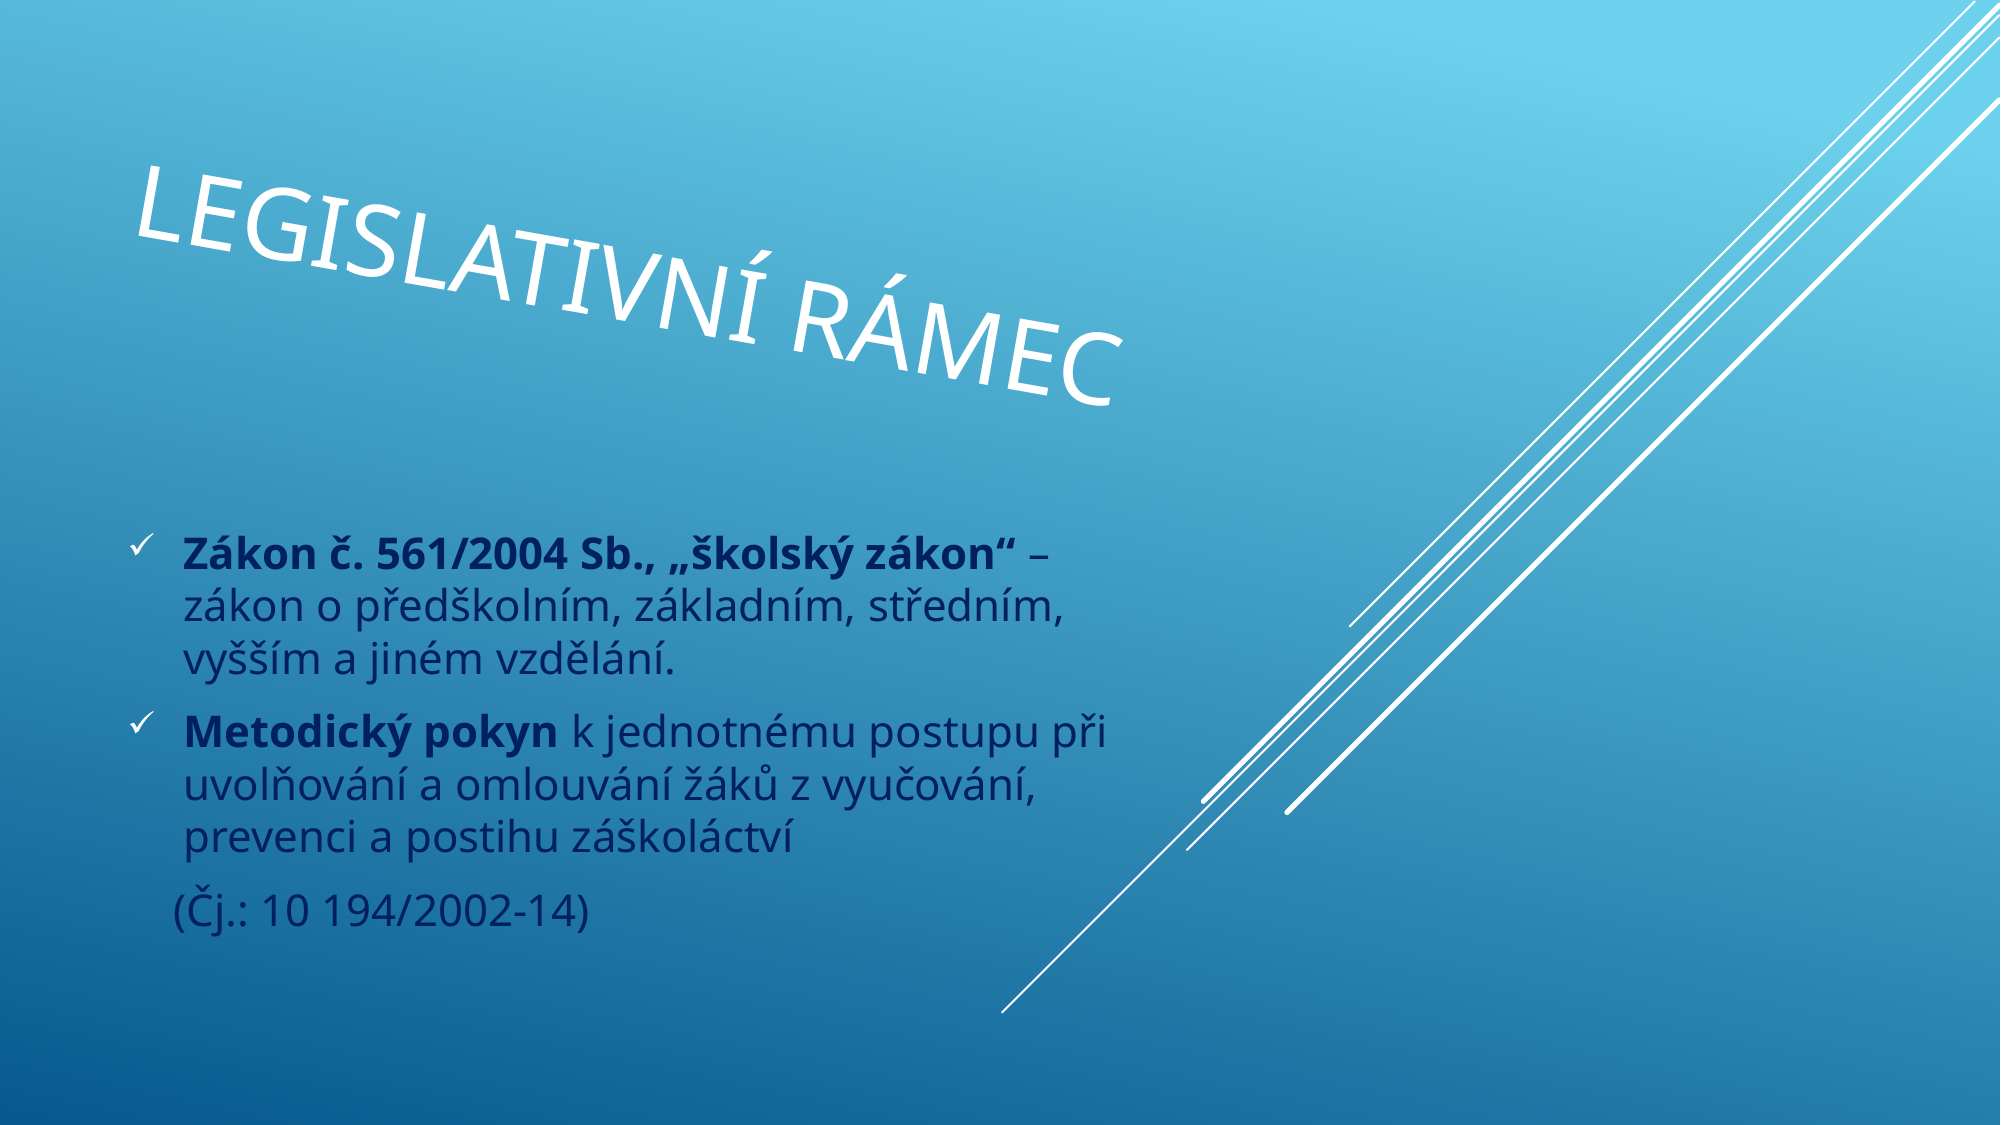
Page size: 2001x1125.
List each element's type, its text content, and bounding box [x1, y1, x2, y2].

title Legislativní rámec [110, 32, 1199, 445]
subtitle Zákon č. 561/2004 Sb., „školský zákon“ – zákon o předškolním, základním, středním, vyšším a jiném vzdělání. Metodický pokyn k jednotnému postupu při uvolňování a omlouvání žáků z vyučování, prevenci a postihu záškoláctví (Čj.: 10 194/2002-14) [112, 517, 1163, 950]
